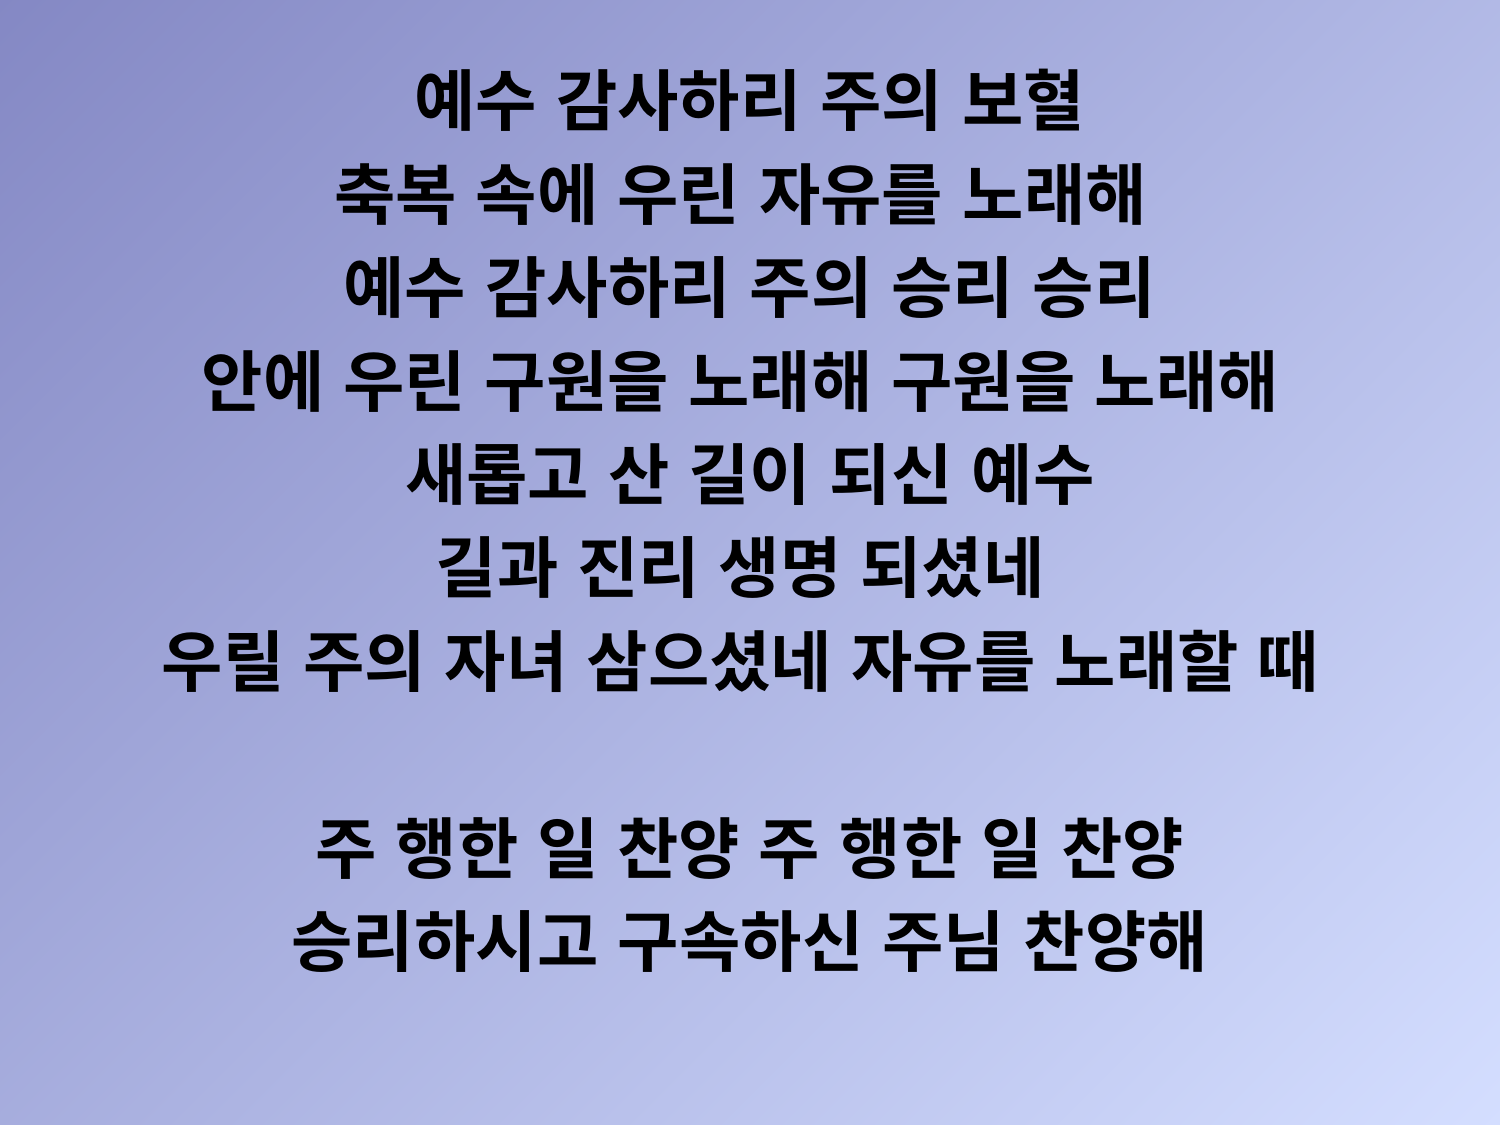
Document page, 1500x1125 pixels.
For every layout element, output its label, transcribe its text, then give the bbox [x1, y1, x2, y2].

subtitle 예수 감사하리 주의 보혈 축복 속에 우린 자유를 노래해 예수 감사하리 주의 승리 승리 안에 우린 구원을 노래해 구원을 노래해 새롭고 산 길이 되신 예수 길과 진리 생명 되셨네 우릴 주의 자녀 삼으셨네 자유를 노래할 때 주 행한 일 찬양 주 행한 일 찬양 승리하시고 구속하신 주님 찬양해 [0, 0, 1500, 1125]
